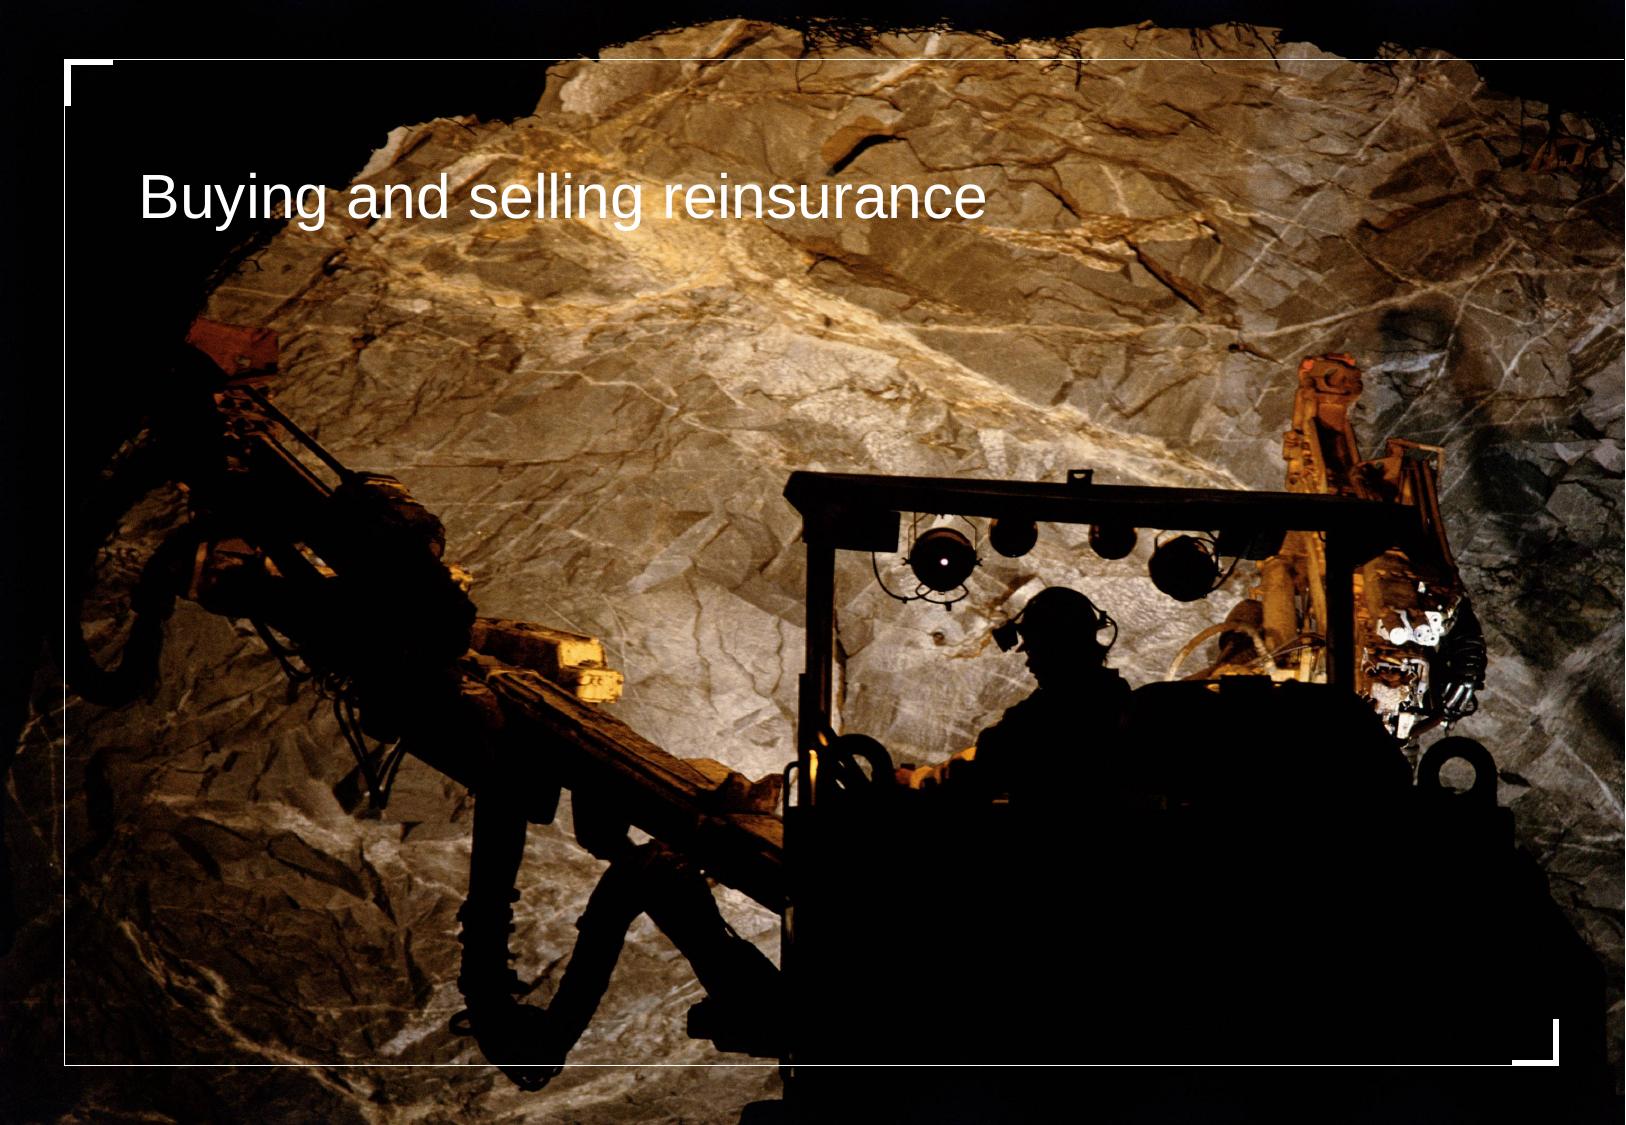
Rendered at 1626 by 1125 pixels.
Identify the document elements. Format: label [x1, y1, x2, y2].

text_box [0, 0, 1625, 1125]
